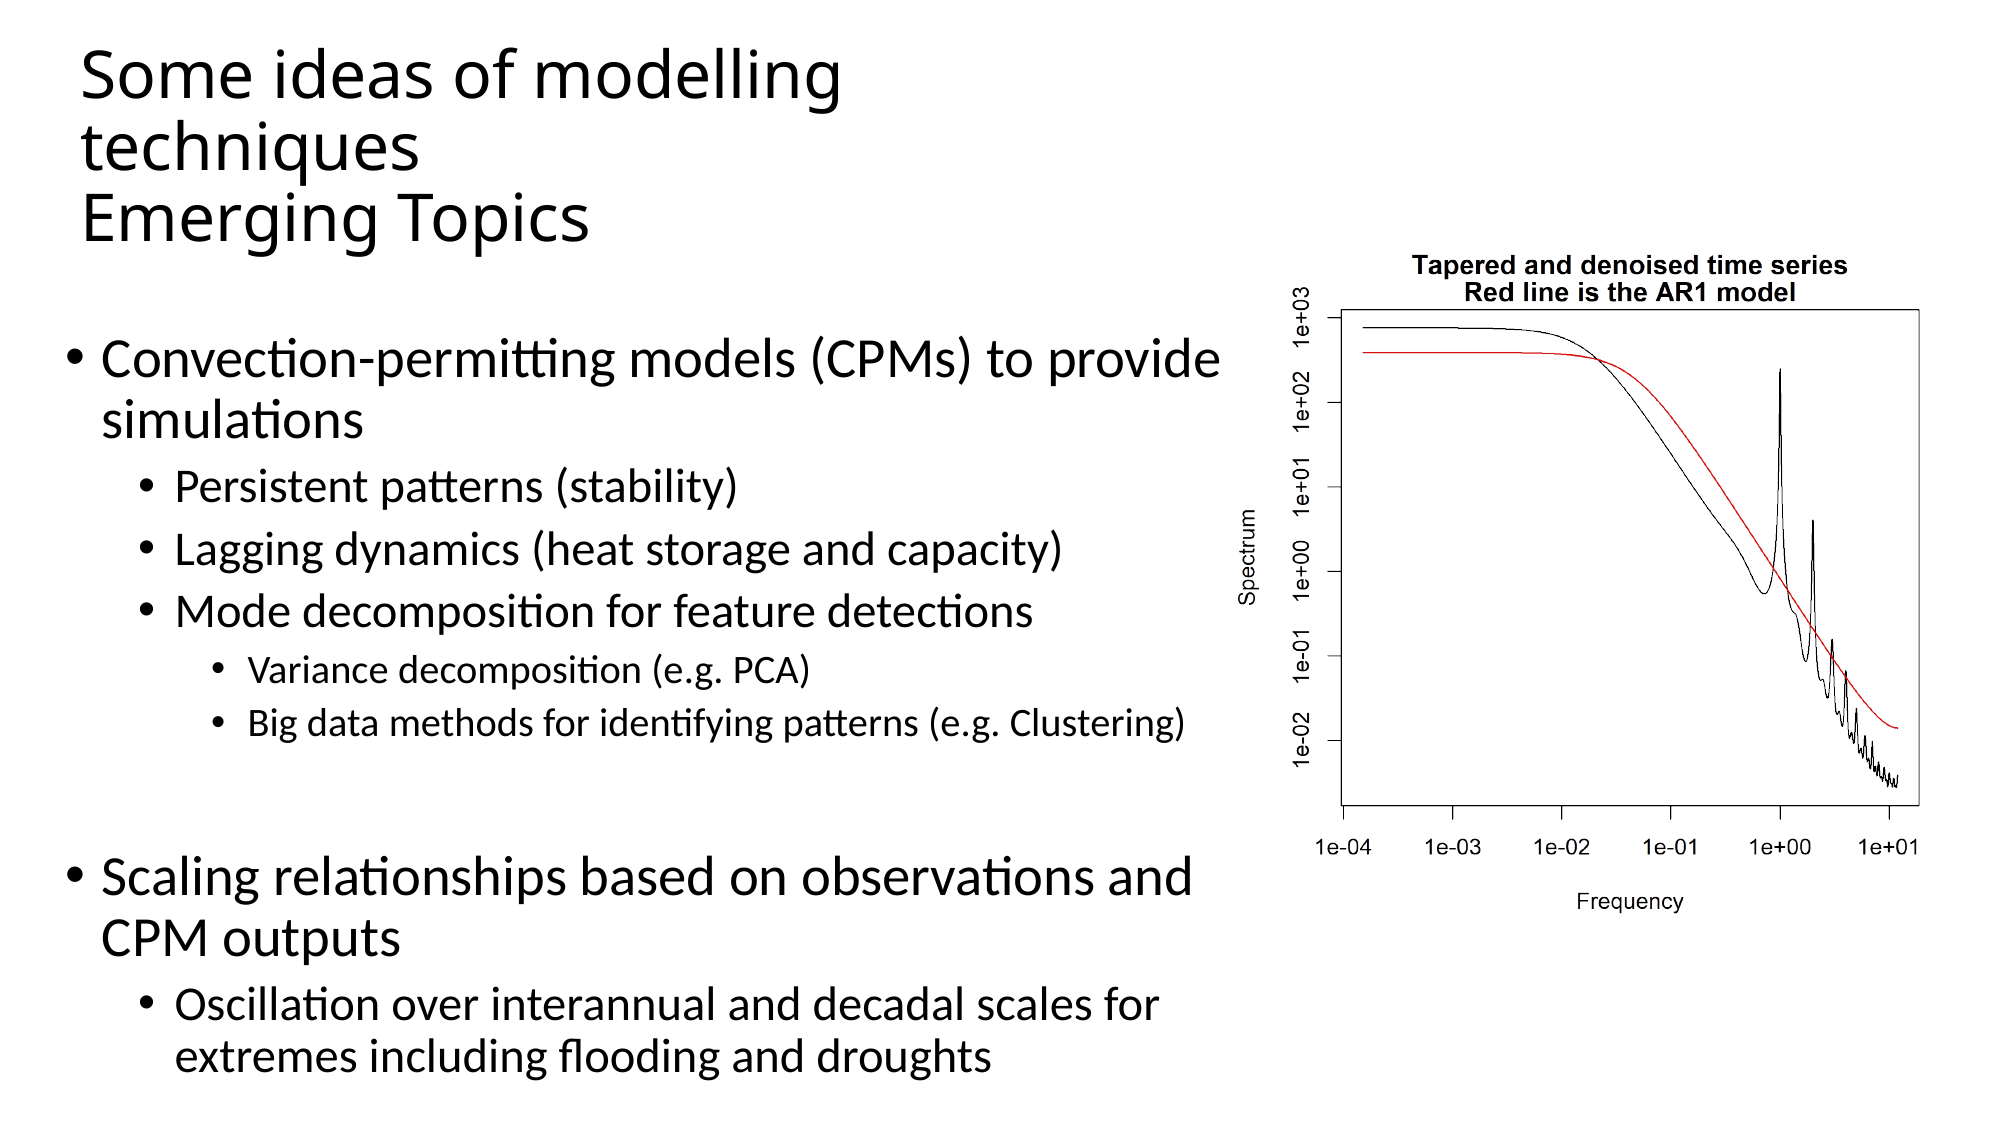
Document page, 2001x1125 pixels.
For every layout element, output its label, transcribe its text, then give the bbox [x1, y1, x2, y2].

title Some ideas of modelling techniques Emerging Topics [65, 33, 1215, 264]
picture [1230, 198, 1976, 944]
list Convection-permitting models (CPMs) to provide simulations Persistent patterns (stability) Lagging dynamics (heat storage and capacity) Mode decomposition for feature detections Variance decomposition (e.g. PCA) Big data methods for identifying patterns (e.g. Clustering) Scaling relationships based on observations and CPM outputs Oscillation over interannual and decadal scales for extremes including flooding and droughts [50, 321, 1255, 1094]
